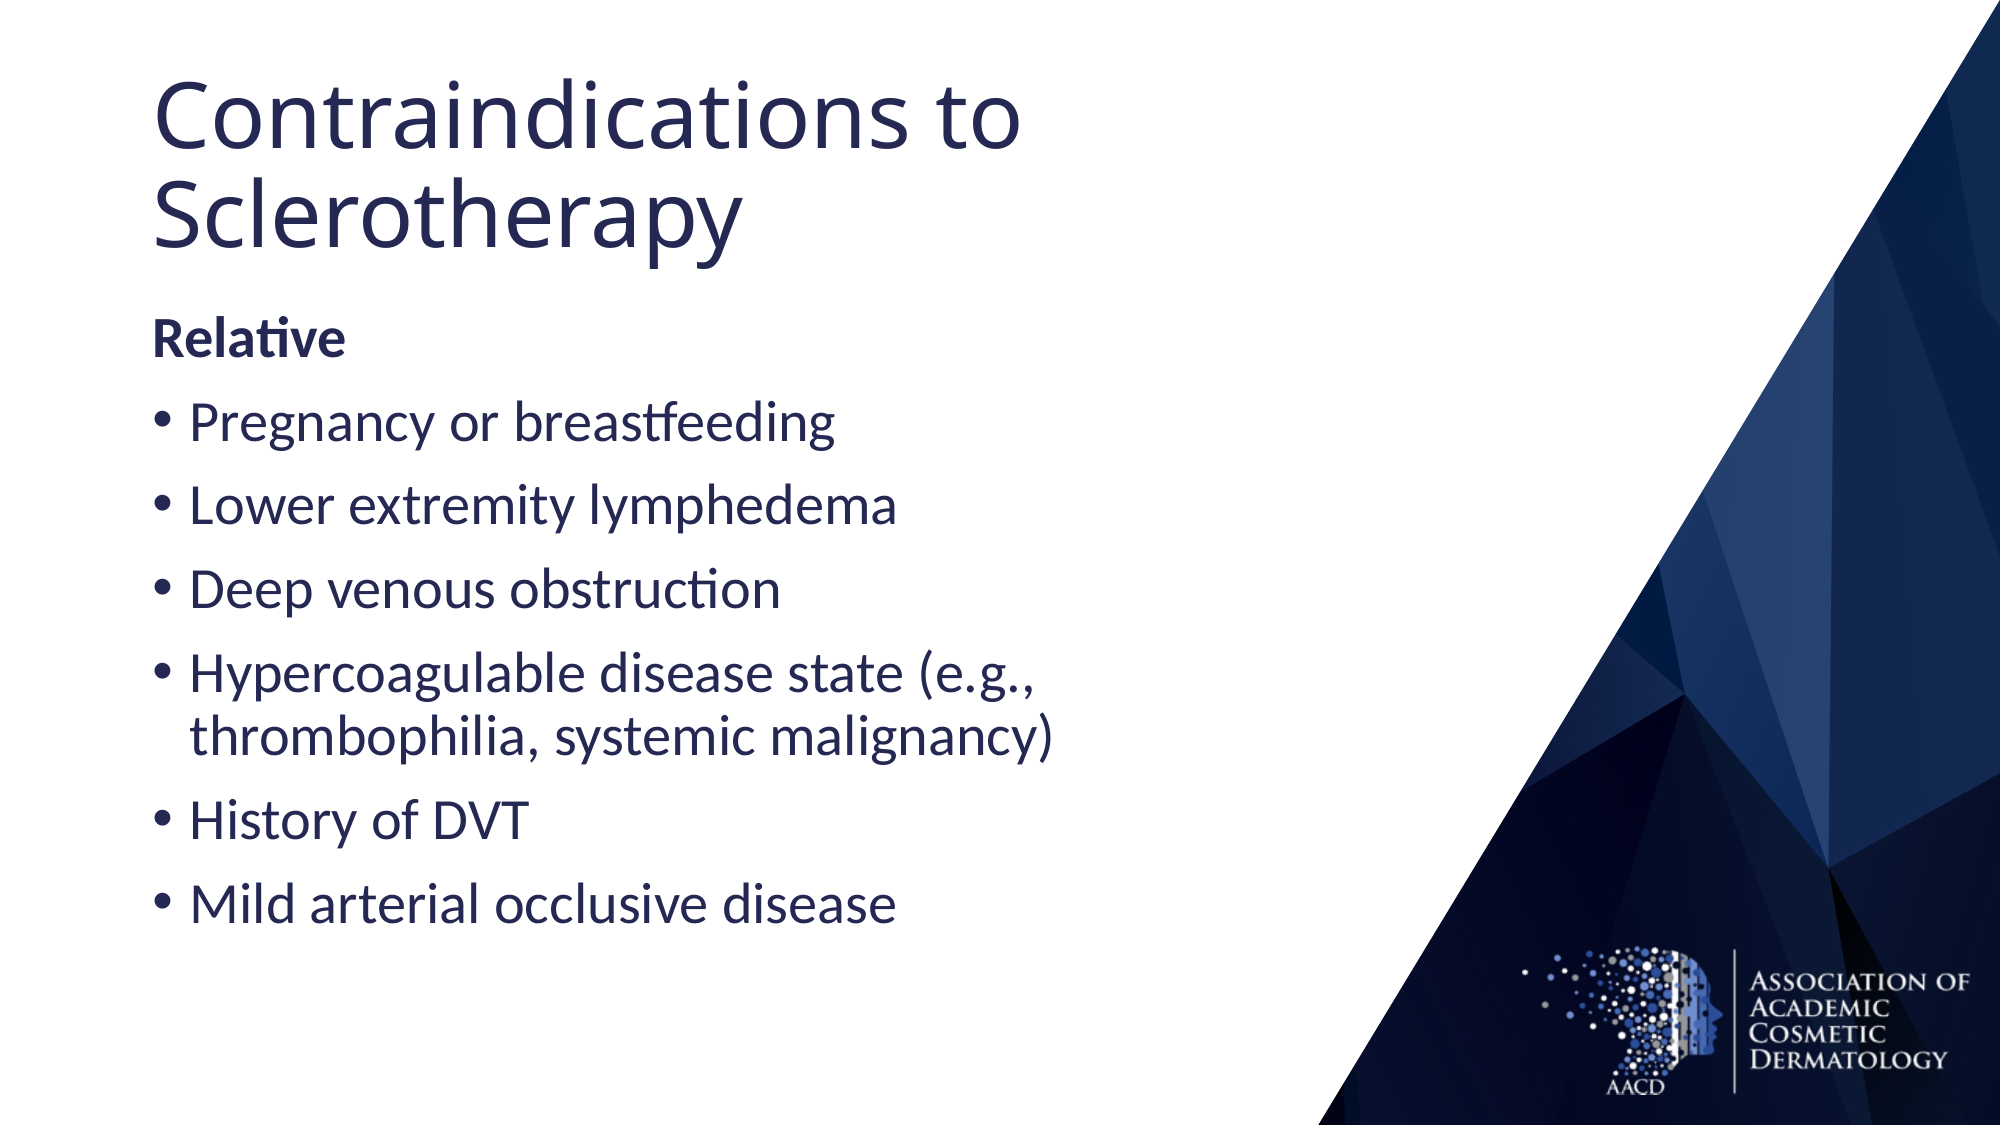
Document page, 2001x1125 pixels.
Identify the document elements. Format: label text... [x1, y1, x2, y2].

list Relative Pregnancy or breastfeeding Lower extremity lymphedema Deep venous obstruction Hypercoagulable disease state (e.g., thrombophilia, systemic malignancy) History of DVT Mild arterial occlusive disease [137, 299, 1356, 1103]
picture [1318, 0, 2000, 1125]
title Contraindications to Sclerotherapy [137, 59, 1583, 278]
